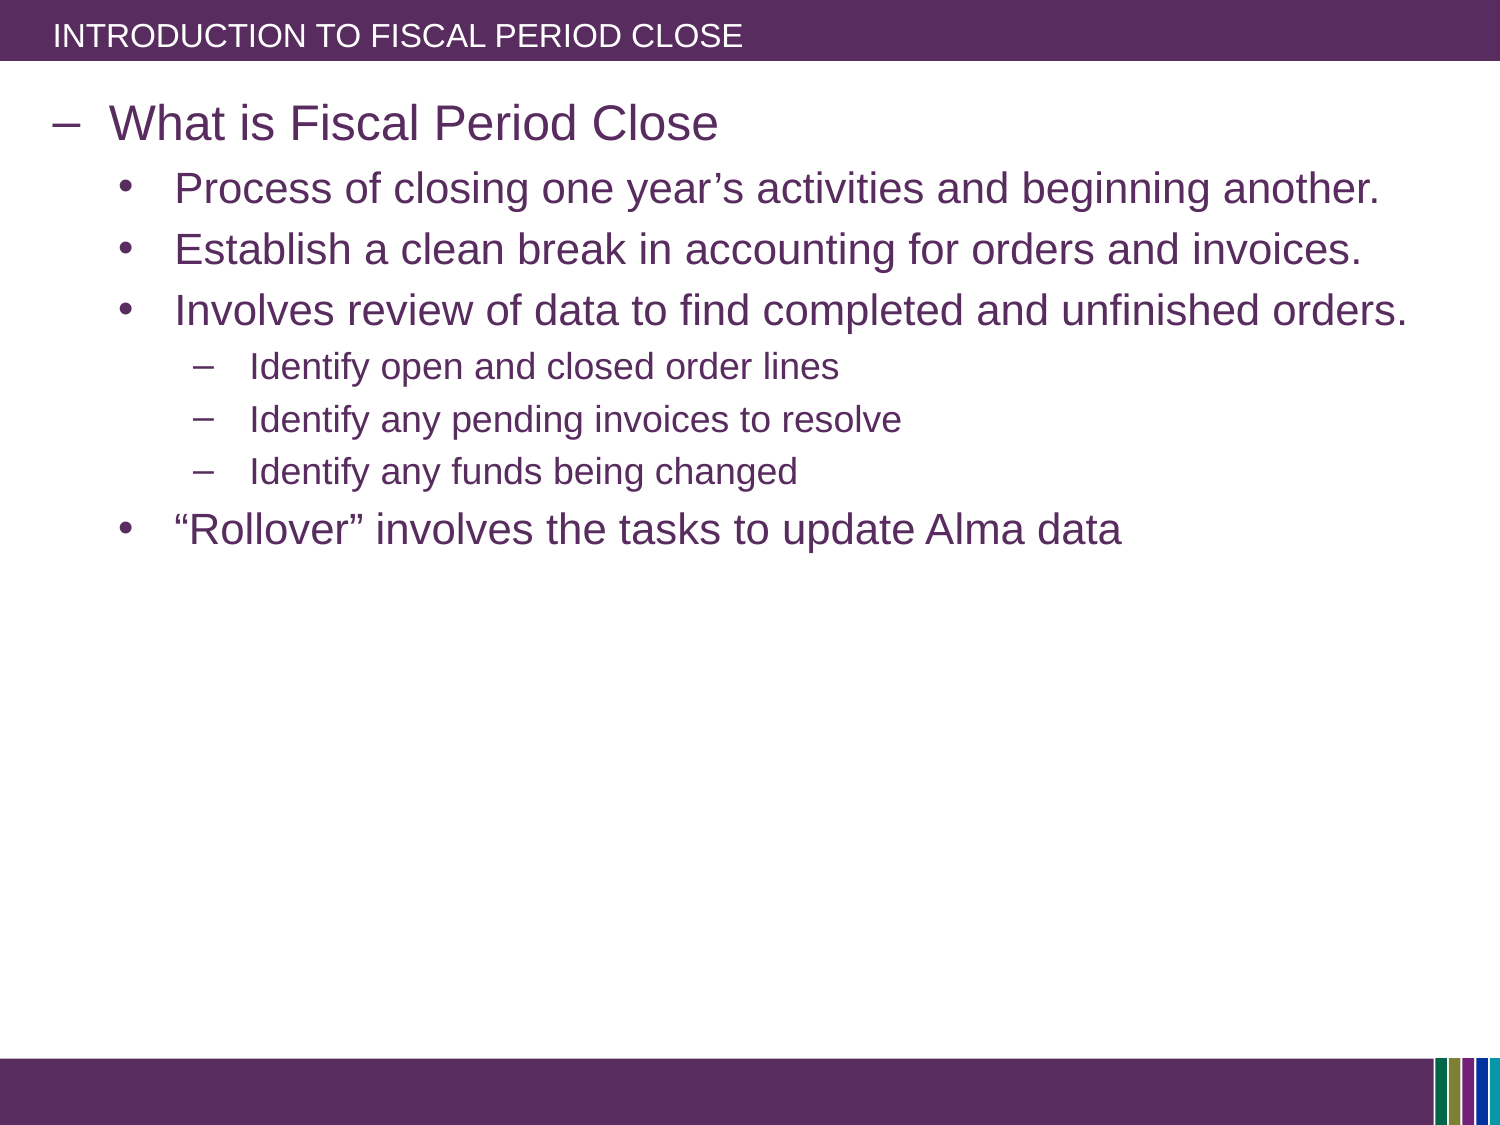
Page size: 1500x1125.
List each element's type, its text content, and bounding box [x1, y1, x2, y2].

title Introduction to fiscal period close [37, 0, 1388, 83]
list What is Fiscal Period Close Process of closing one year’s activities and beginning another. Establish a clean break in accounting for orders and invoices. Involves review of data to find completed and unfinished orders. Identify open and closed order lines Identify any pending invoices to resolve Identify any funds being changed “Rollover” involves the tasks to update Alma data [0, 83, 1477, 1060]
